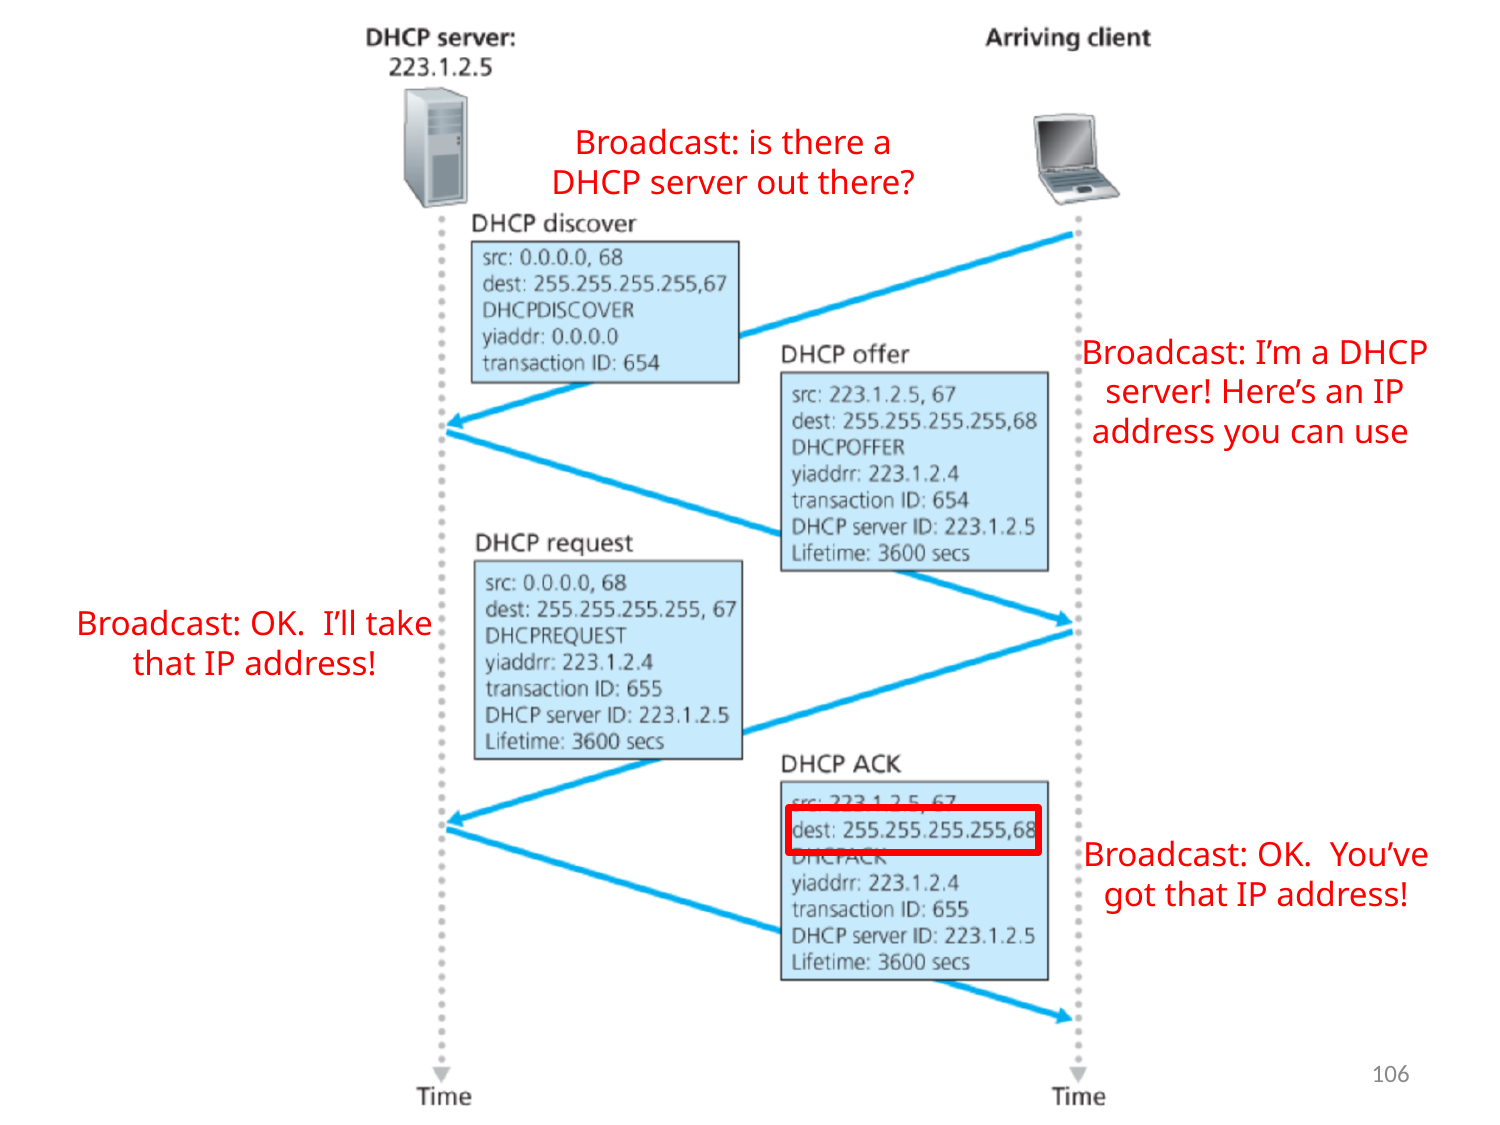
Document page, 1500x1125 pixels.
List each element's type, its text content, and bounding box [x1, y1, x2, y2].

text_box Broadcast: I’m a DHCP server! Here’s an IP address you can use [1187, 323, 1463, 458]
text_box Broadcast: OK. I’ll take that IP address! [47, 595, 312, 690]
picture [317, 0, 1183, 1125]
slide_number 106 [1187, 1042, 1425, 1103]
text_box Broadcast: OK. You’ve got that IP address! [1187, 826, 1464, 921]
